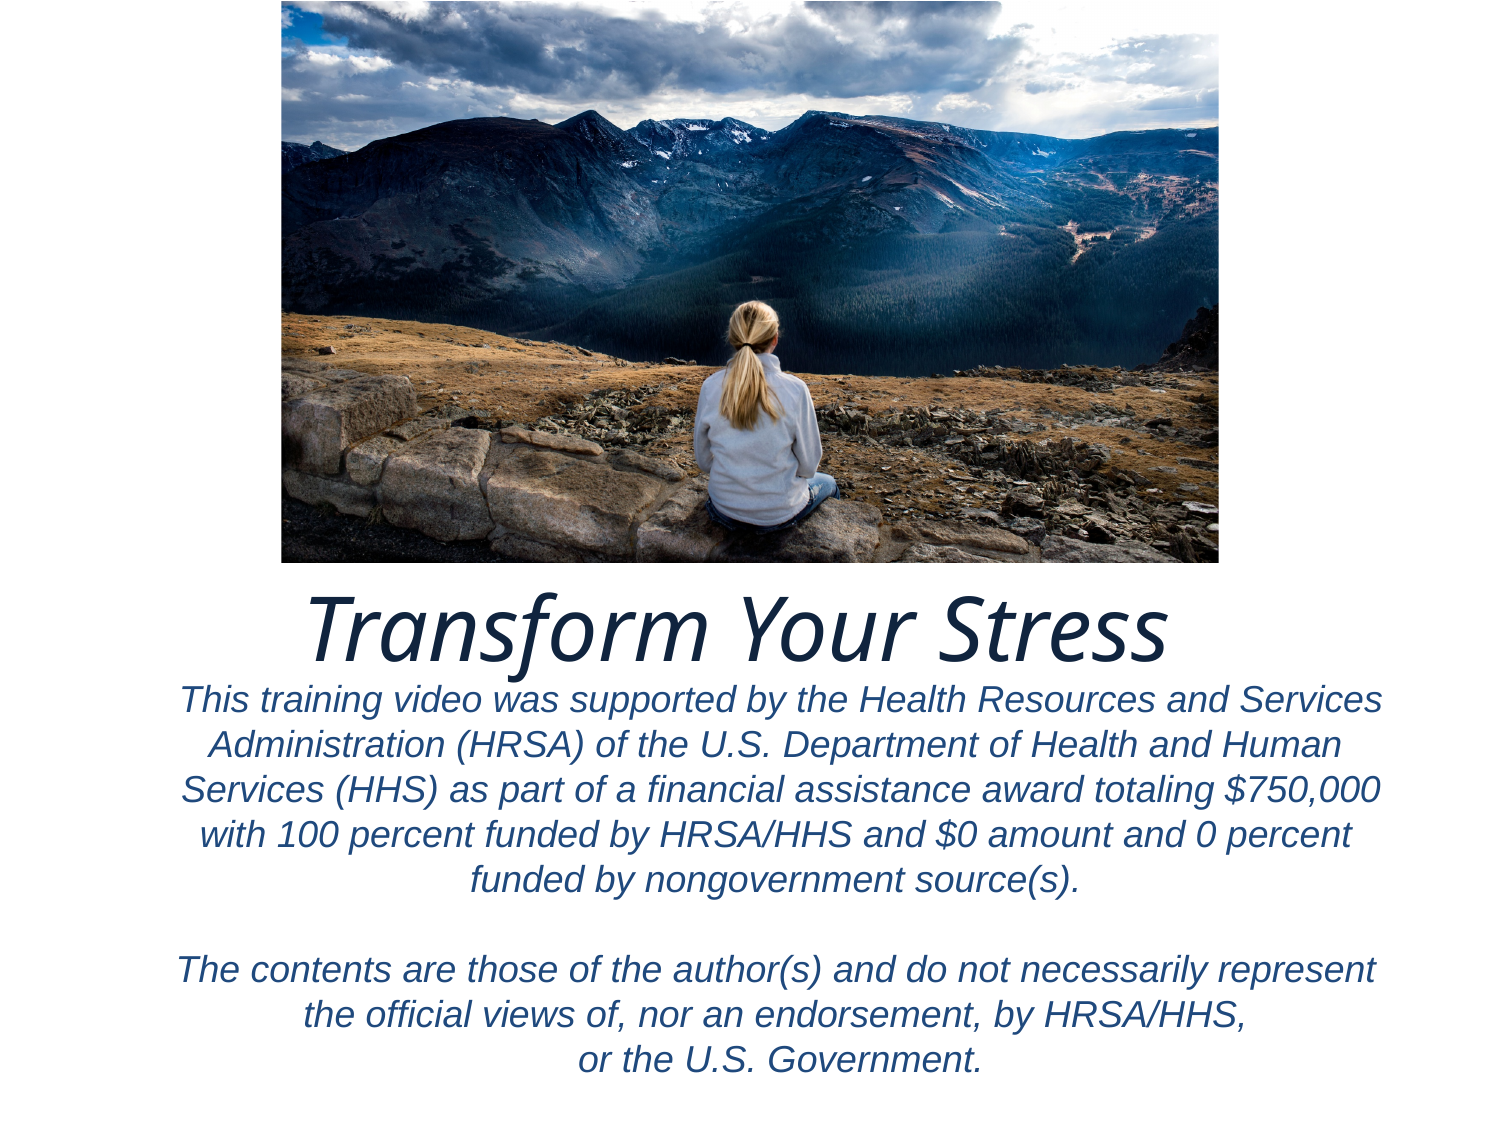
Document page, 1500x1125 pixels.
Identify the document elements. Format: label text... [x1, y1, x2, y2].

picture [281, 0, 1219, 564]
text_box This training video was supported by the Health Resources and Services Administration (HRSA) of the U.S. Department of Health and Human Services (HHS) as part of a financial assistance award totaling $750,000 with 100 percent funded by HRSA/HHS and $0 amount and 0 percent funded by nongovernment source(s). The contents are those of the author(s) and do not necessarily represent the official views of, nor an endorsement, by HRSA/HHS, or the U.S. Government. [149, 623, 1413, 1125]
subtitle Transform Your Stress [0, 563, 1488, 688]
